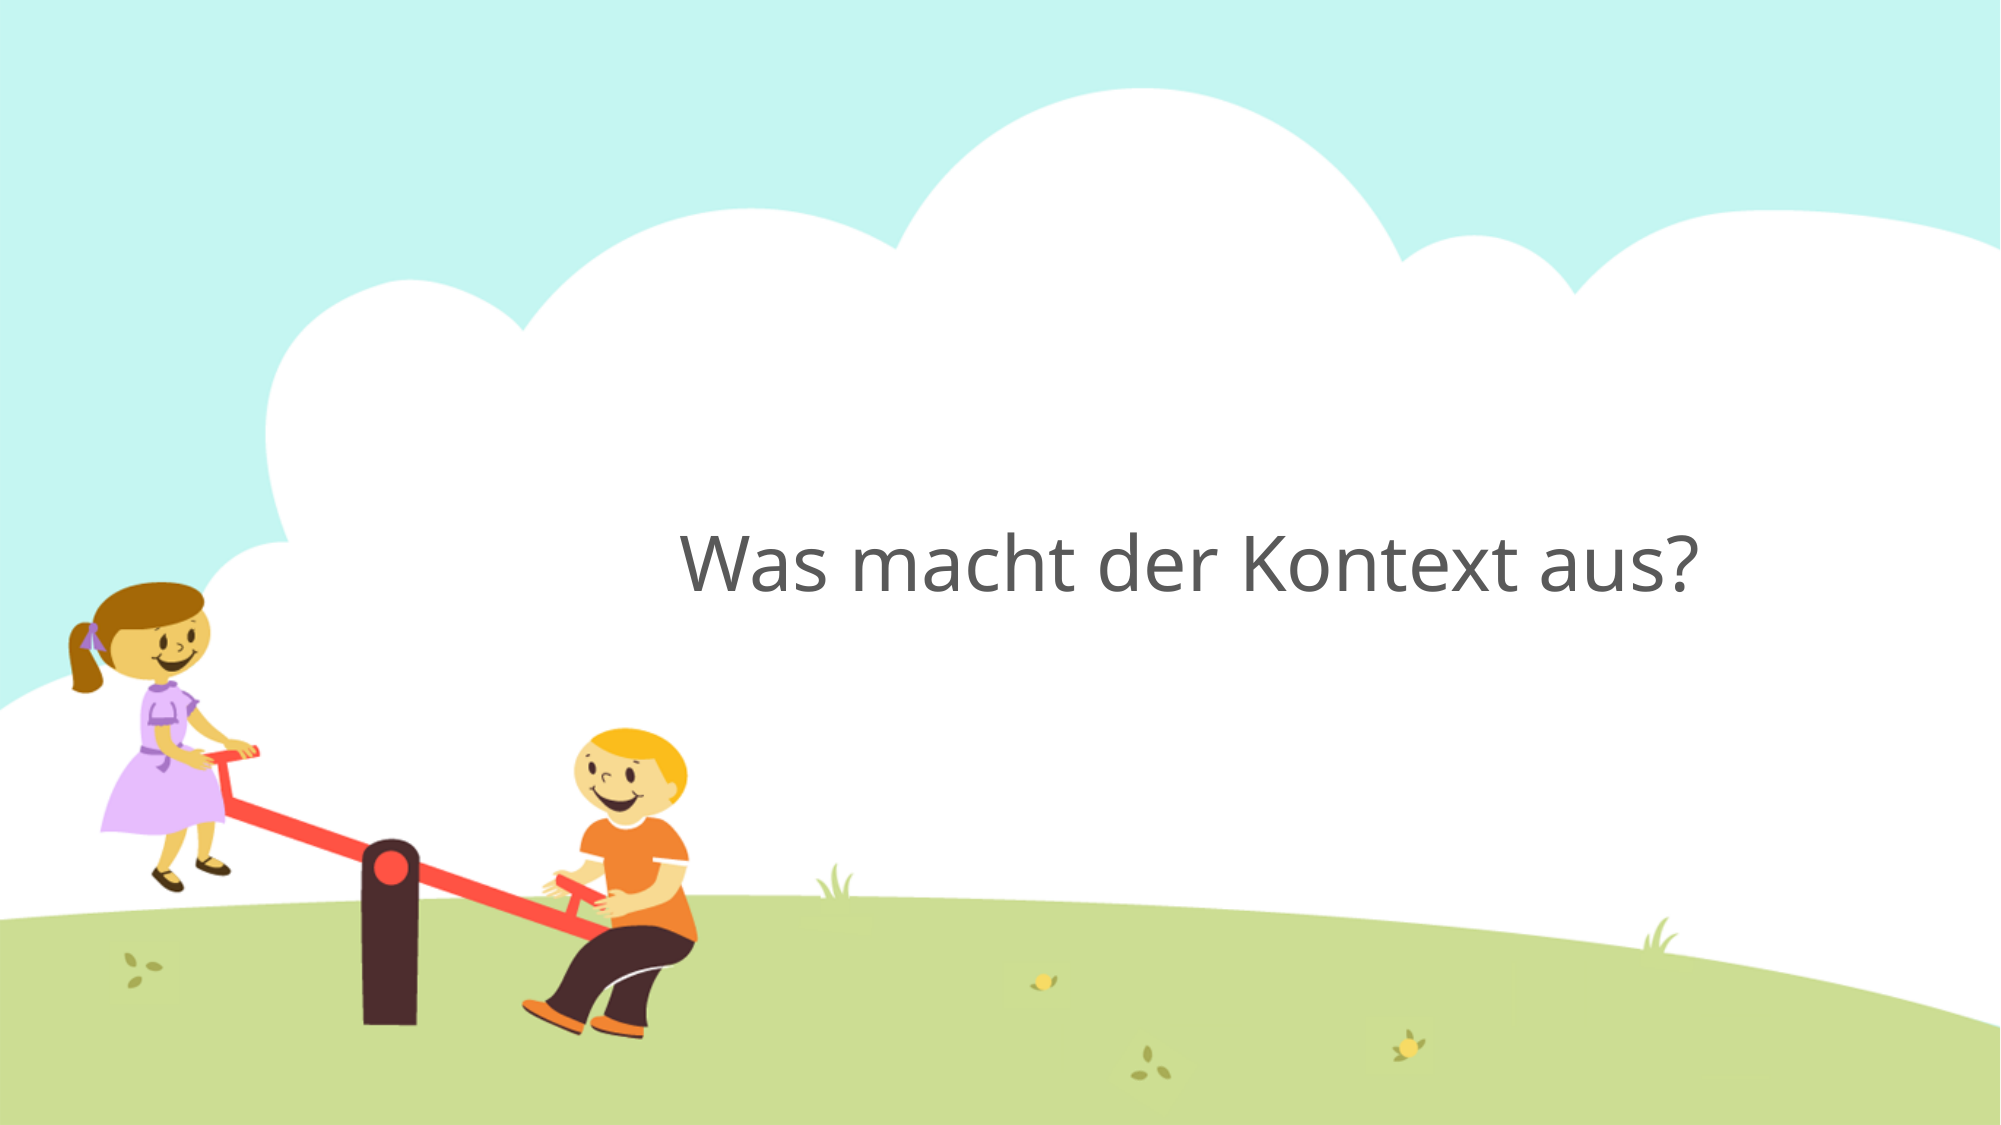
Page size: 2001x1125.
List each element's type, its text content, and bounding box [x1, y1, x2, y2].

title Was macht der Kontext aus? [664, 451, 1775, 616]
picture [0, 0, 2001, 1125]
